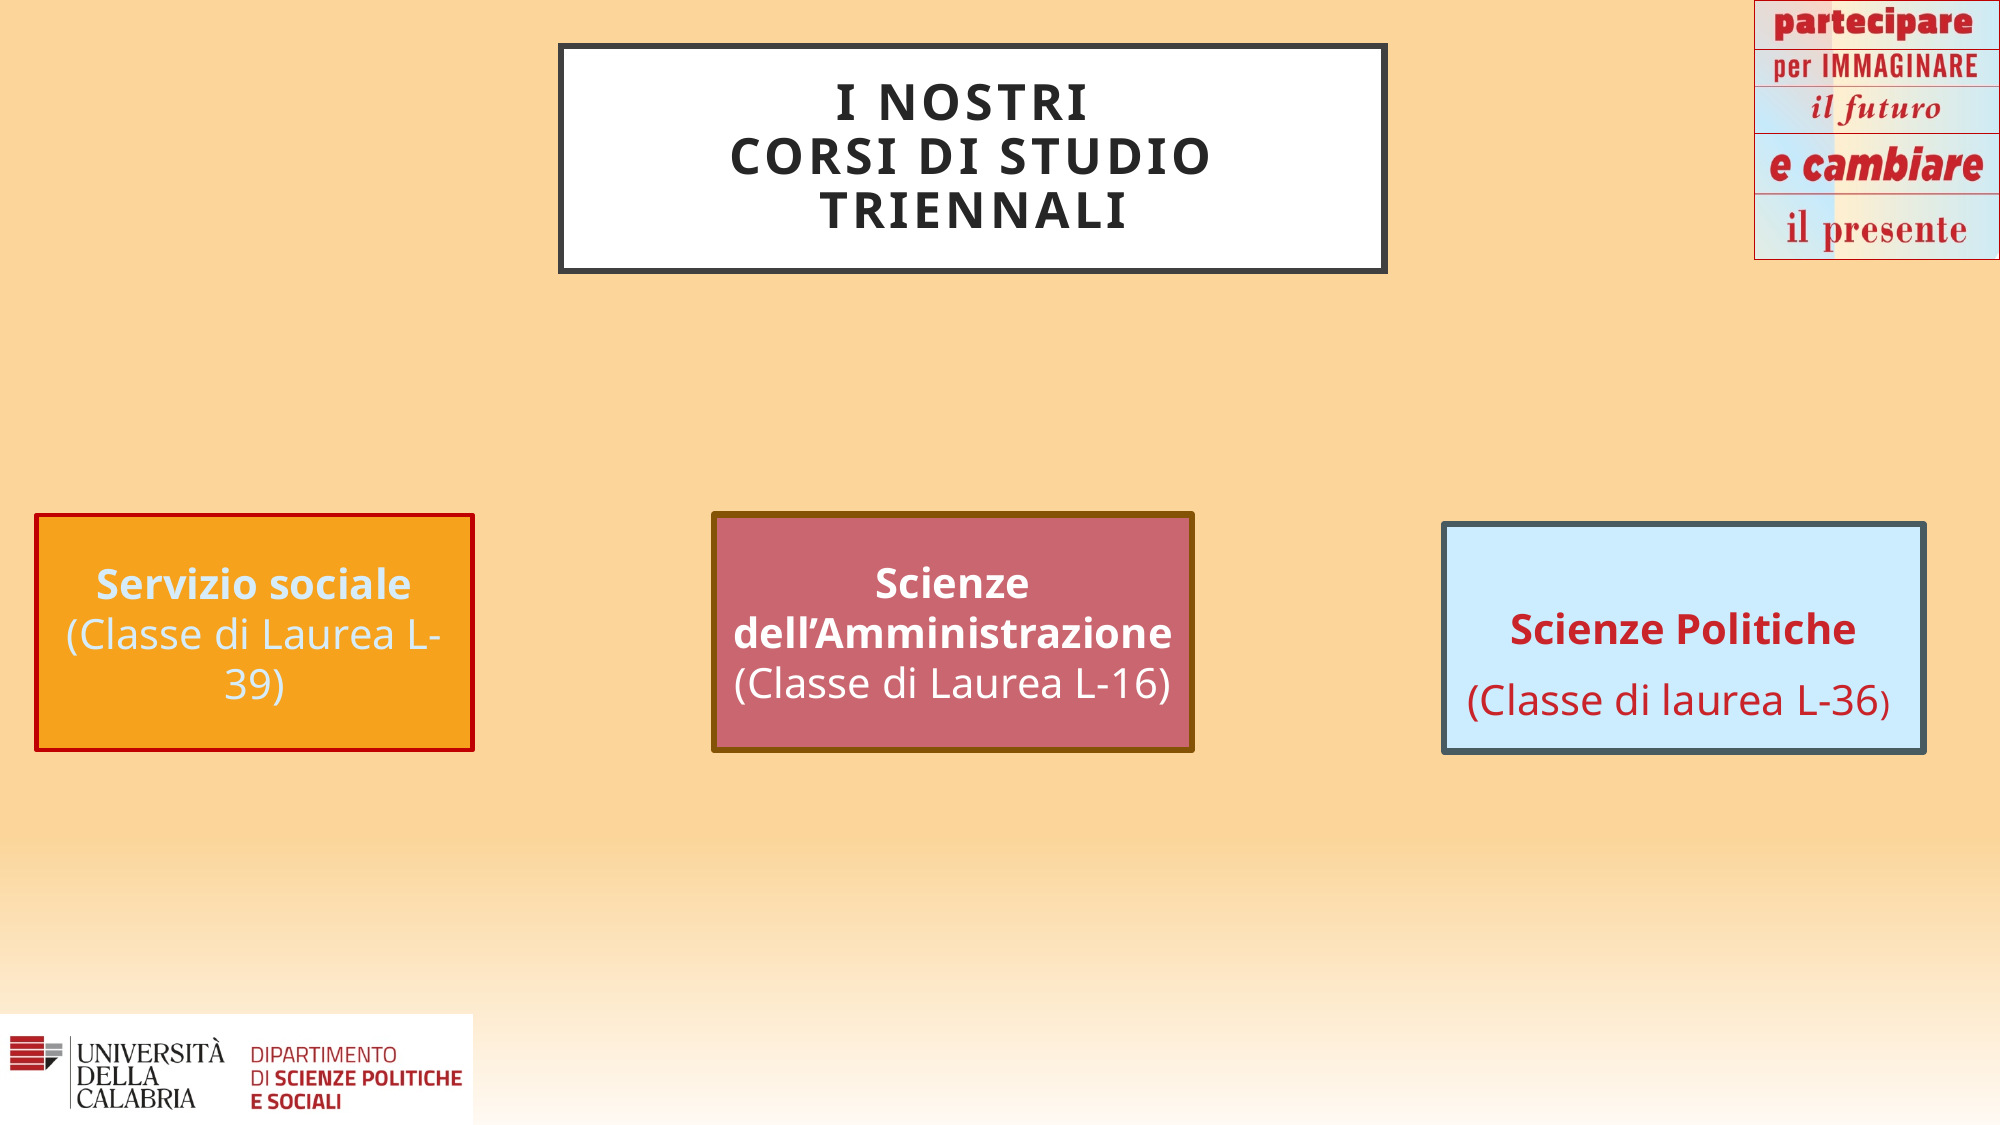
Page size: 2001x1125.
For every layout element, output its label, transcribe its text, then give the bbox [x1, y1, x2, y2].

subtitle Scienze Politiche (Classe di laurea L-36) [1444, 524, 1924, 752]
text_box Scienze dell’Amministrazione (Classe di Laurea L-16) [713, 513, 1193, 751]
text_box Servizio sociale (Classe di Laurea L-39) [36, 514, 473, 751]
picture [1754, 0, 2000, 260]
title I nostri corsi di studio triennali [558, 43, 1388, 274]
picture [0, 1014, 473, 1125]
